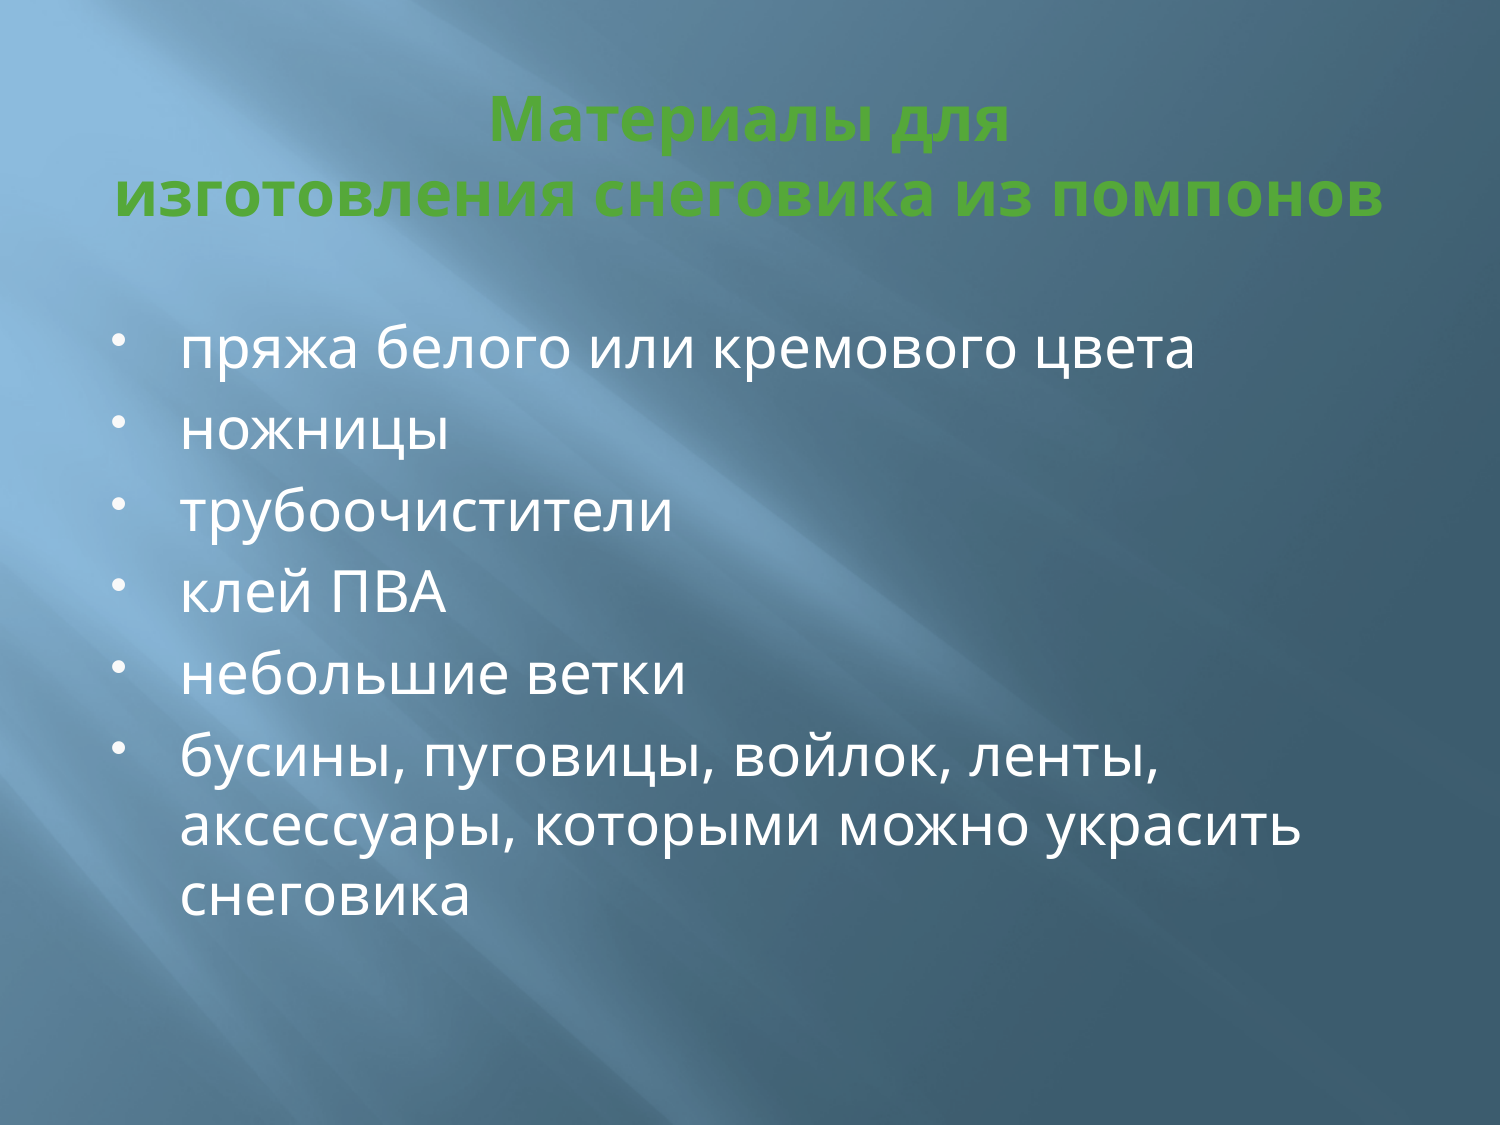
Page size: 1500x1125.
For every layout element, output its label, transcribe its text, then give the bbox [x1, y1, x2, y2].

list пряжа белого или кремового цвета ножницы трубоочистители клей ПВА небольшие ветки бусины, пуговицы, войлок, ленты, аксессуары, которыми можно украсить снеговика [75, 302, 1425, 1024]
title Материалы для изготовления снеговика из помпонов [75, 45, 1425, 302]
